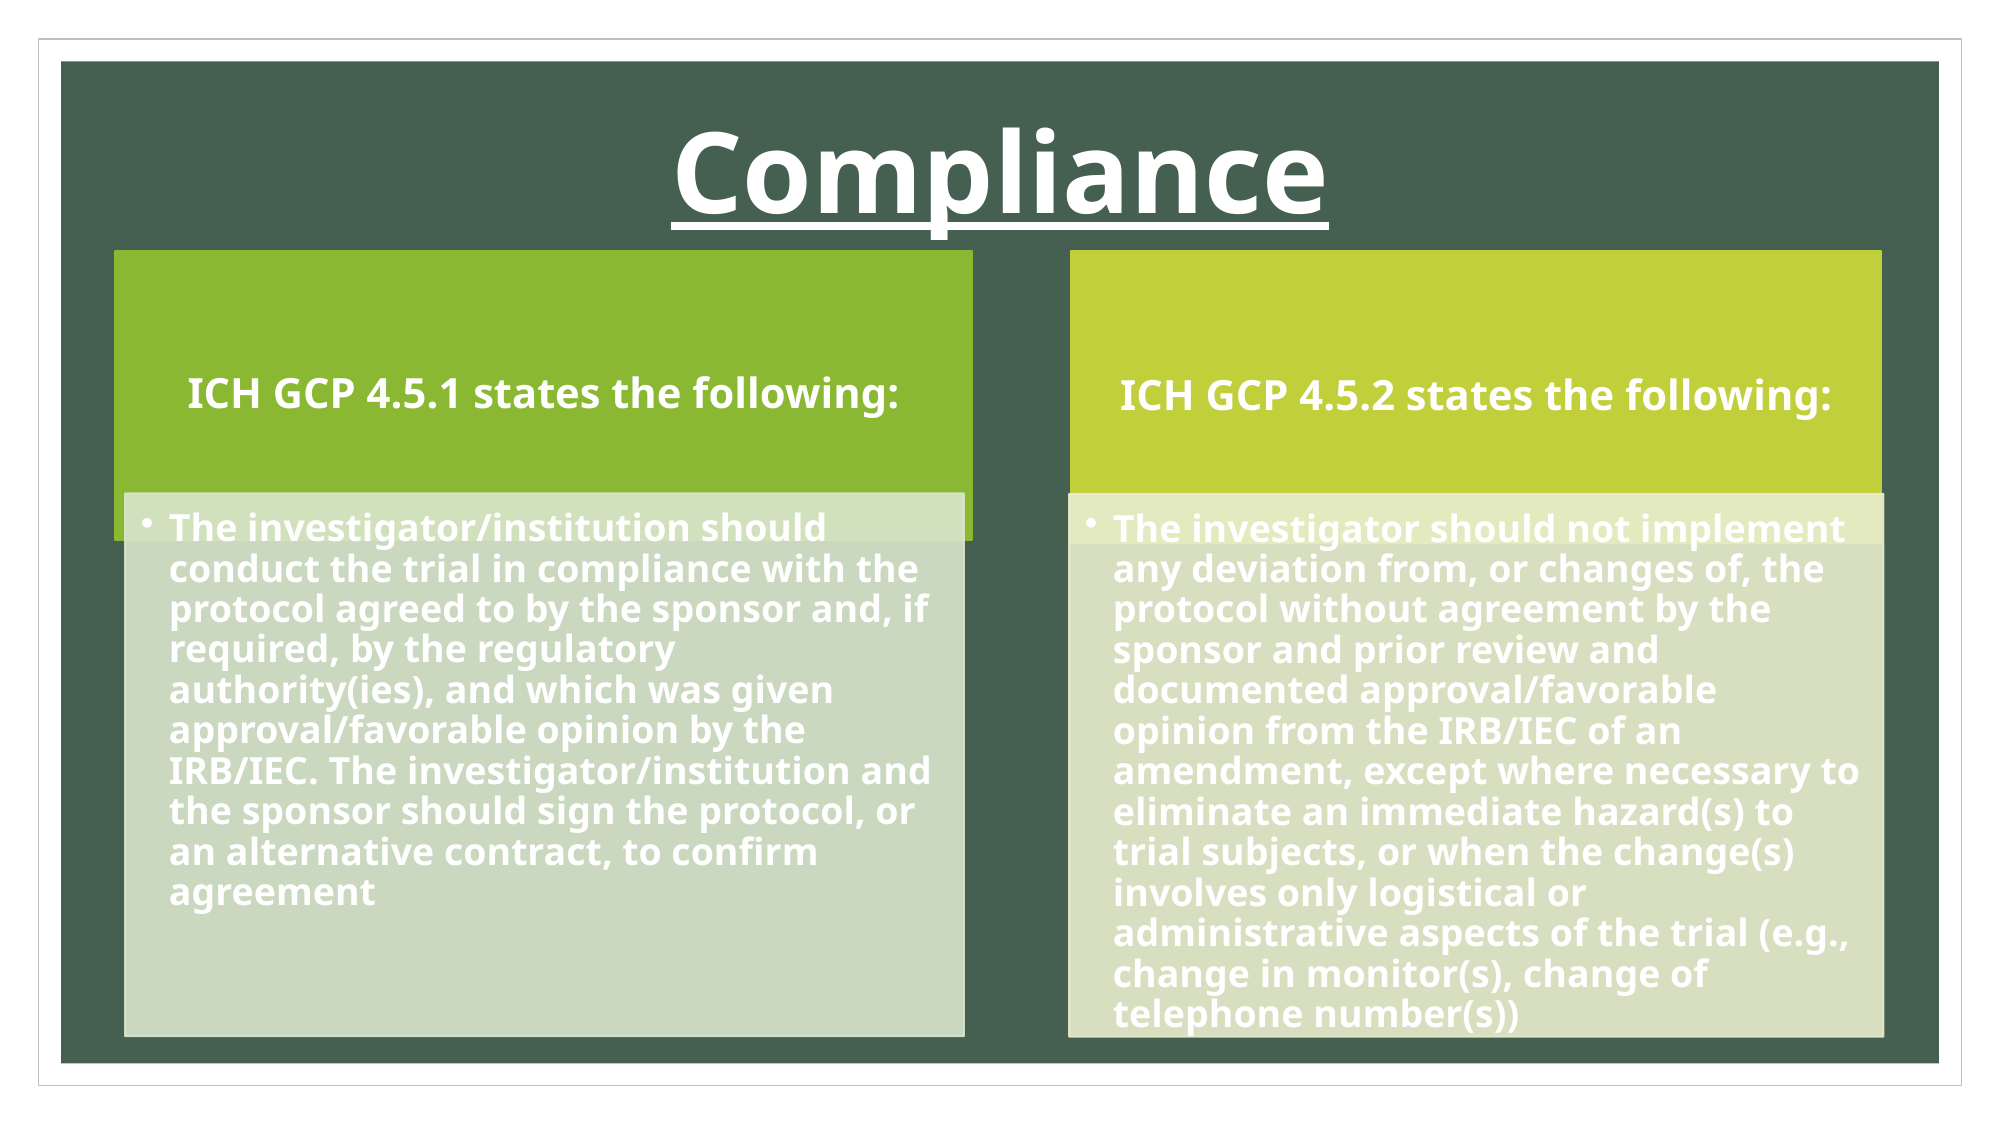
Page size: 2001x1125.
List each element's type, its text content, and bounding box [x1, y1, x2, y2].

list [115, 248, 1885, 1040]
title Compliance [174, 105, 1825, 246]
